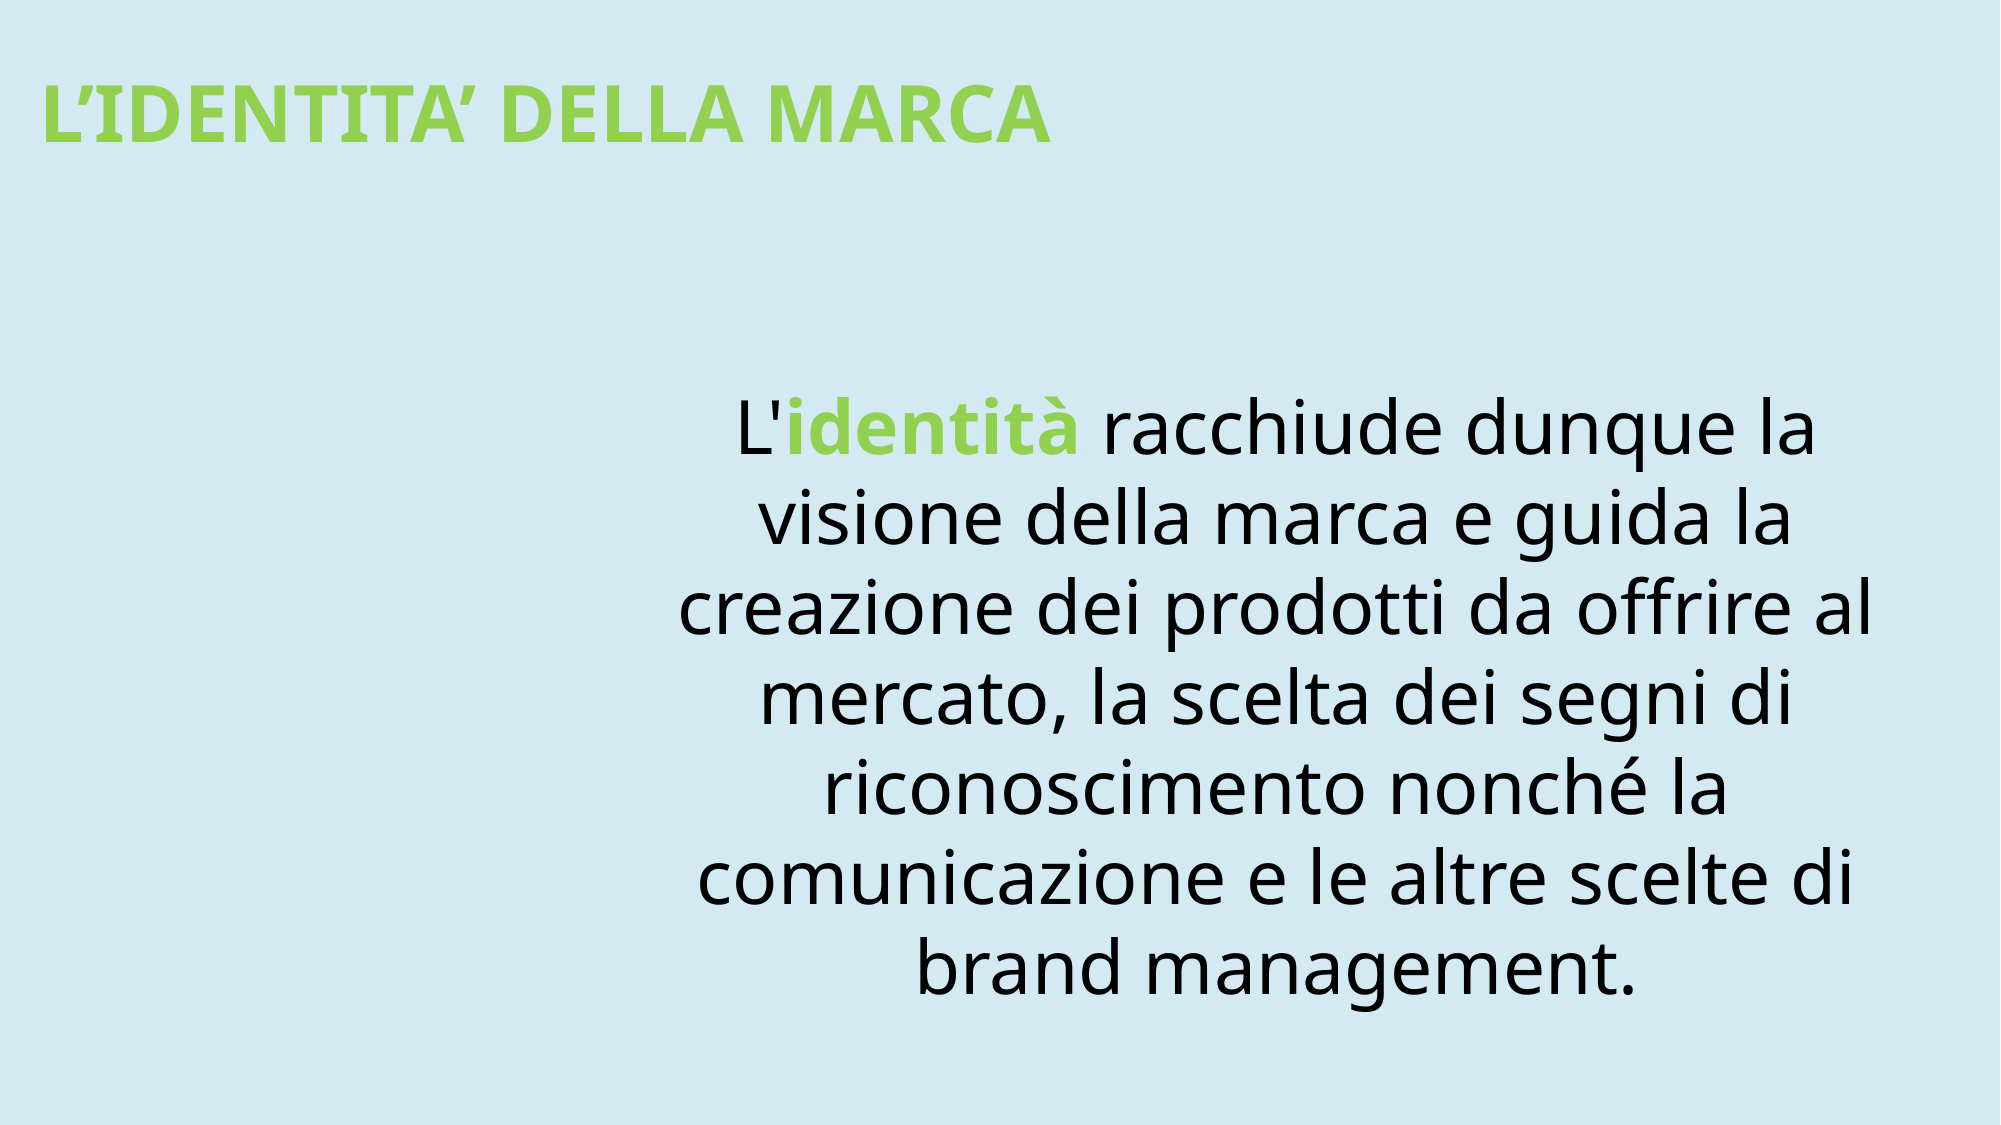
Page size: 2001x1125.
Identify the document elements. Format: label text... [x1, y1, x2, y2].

text_box L'identità racchiude dunque la visione della marca e guida la creazione dei prodotti da offrire al mercato, la scelta dei segni di riconoscimento nonché la comunicazione e le altre scelte di brand management. [656, 372, 1897, 1063]
text_box L’IDENTITA’ DELLA MARCA [24, 55, 1068, 166]
